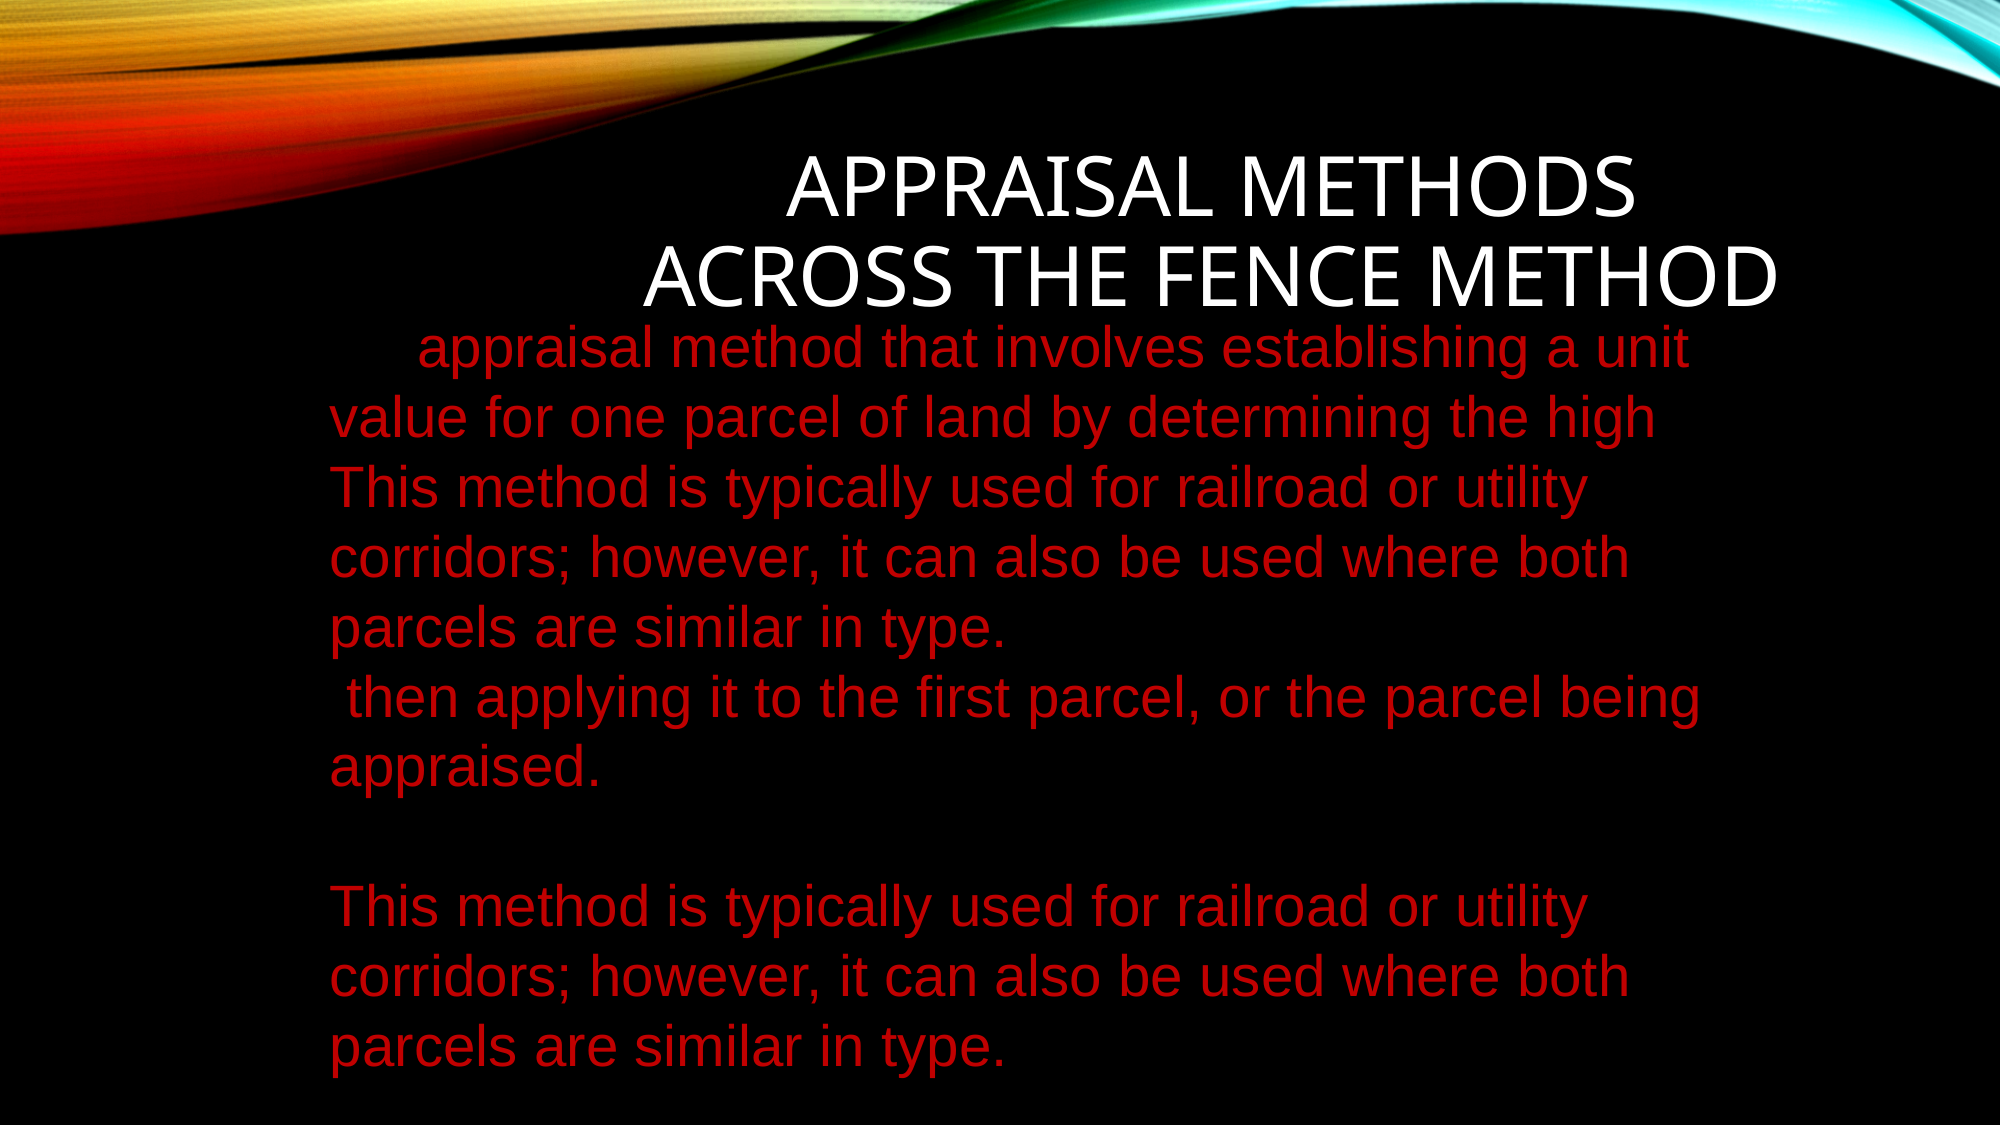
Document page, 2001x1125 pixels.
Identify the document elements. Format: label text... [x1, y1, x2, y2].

picture [0, 0, 2000, 237]
text_box An appraisal method that involves establishing a unit value for one parcel of land by determining the high This method is typically used for railroad or utility corridors; however, it can also be used where both parcels are similar in type. then applying it to the first parcel, or the parcel being appraised. This method is typically used for railroad or utility corridors; however, it can also be used where both parcels are similar in type. [315, 301, 1797, 1086]
title APPRAISAL METHODS ACROSS THE FENCE METHOD [425, 112, 2000, 357]
